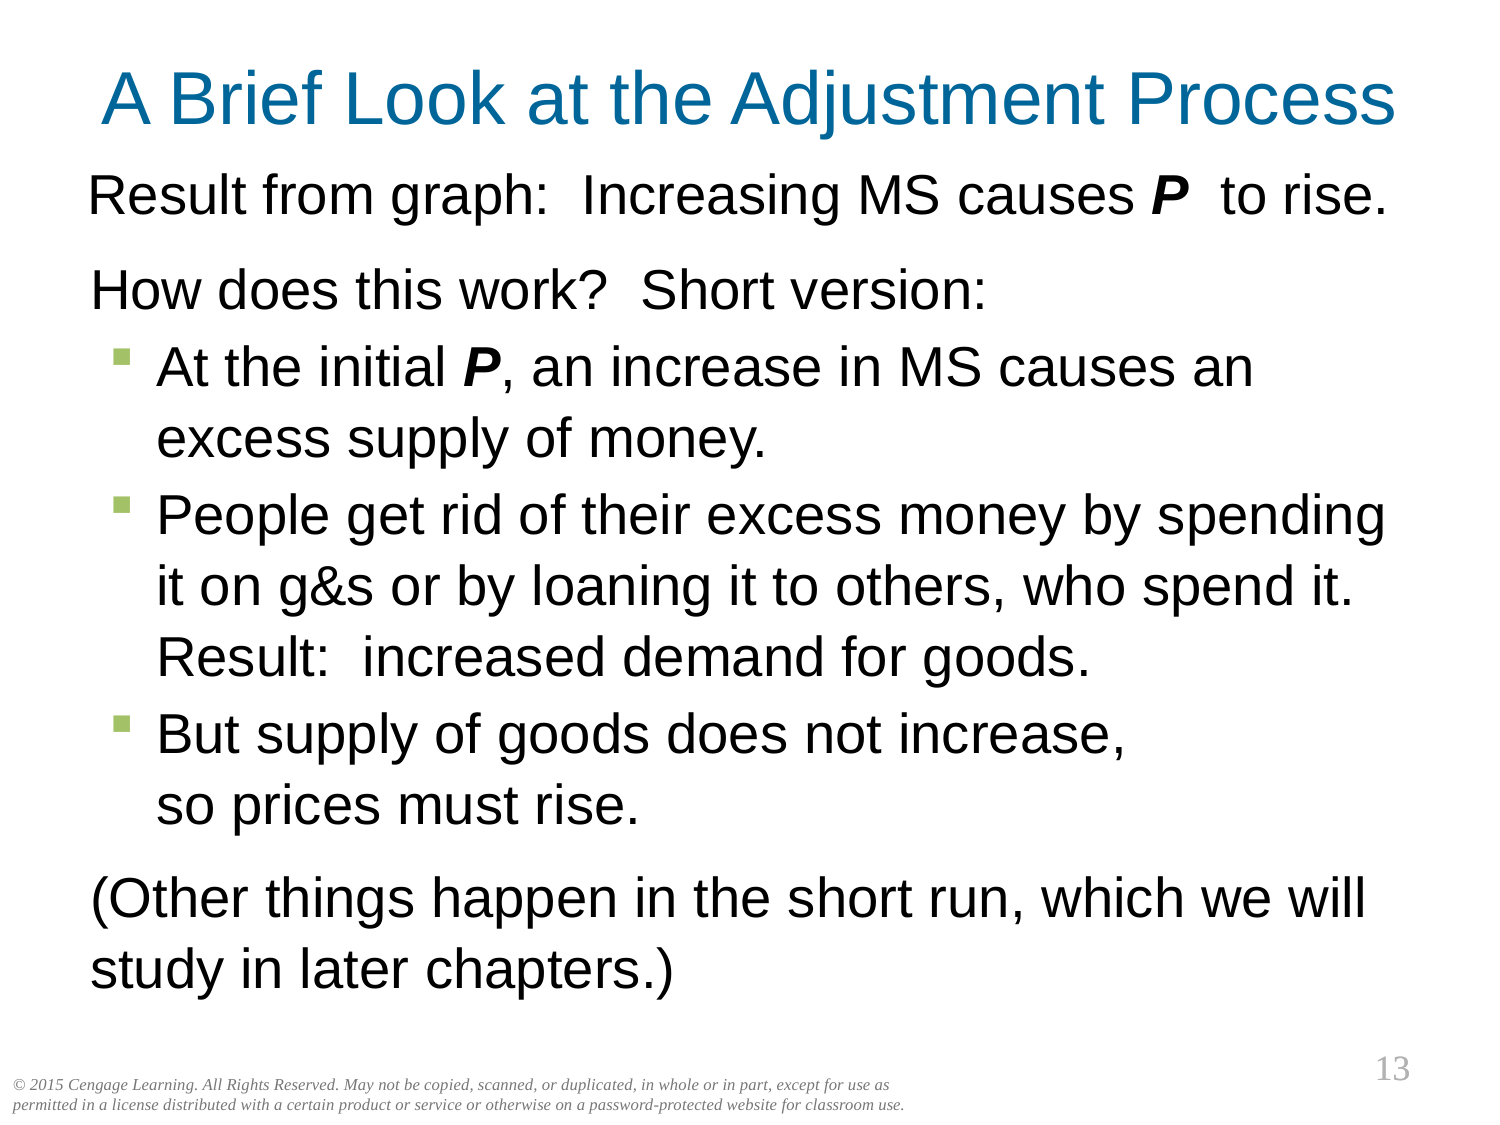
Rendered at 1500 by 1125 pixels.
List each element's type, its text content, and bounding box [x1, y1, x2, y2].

list How does this work? Short version: At the initial P, an increase in MS causes an excess supply of money. People get rid of their excess money by spending it on g&s or by loaning it to others, who spend it. Result: increased demand for goods. But supply of goods does not increase, so prices must rise. (Other things happen in the short run, which we will study in later chapters.) [75, 242, 1417, 1077]
title A Brief Look at the Adjustment Process [0, 41, 1500, 148]
text_box Result from graph: Increasing MS causes P to rise. [72, 147, 1436, 234]
